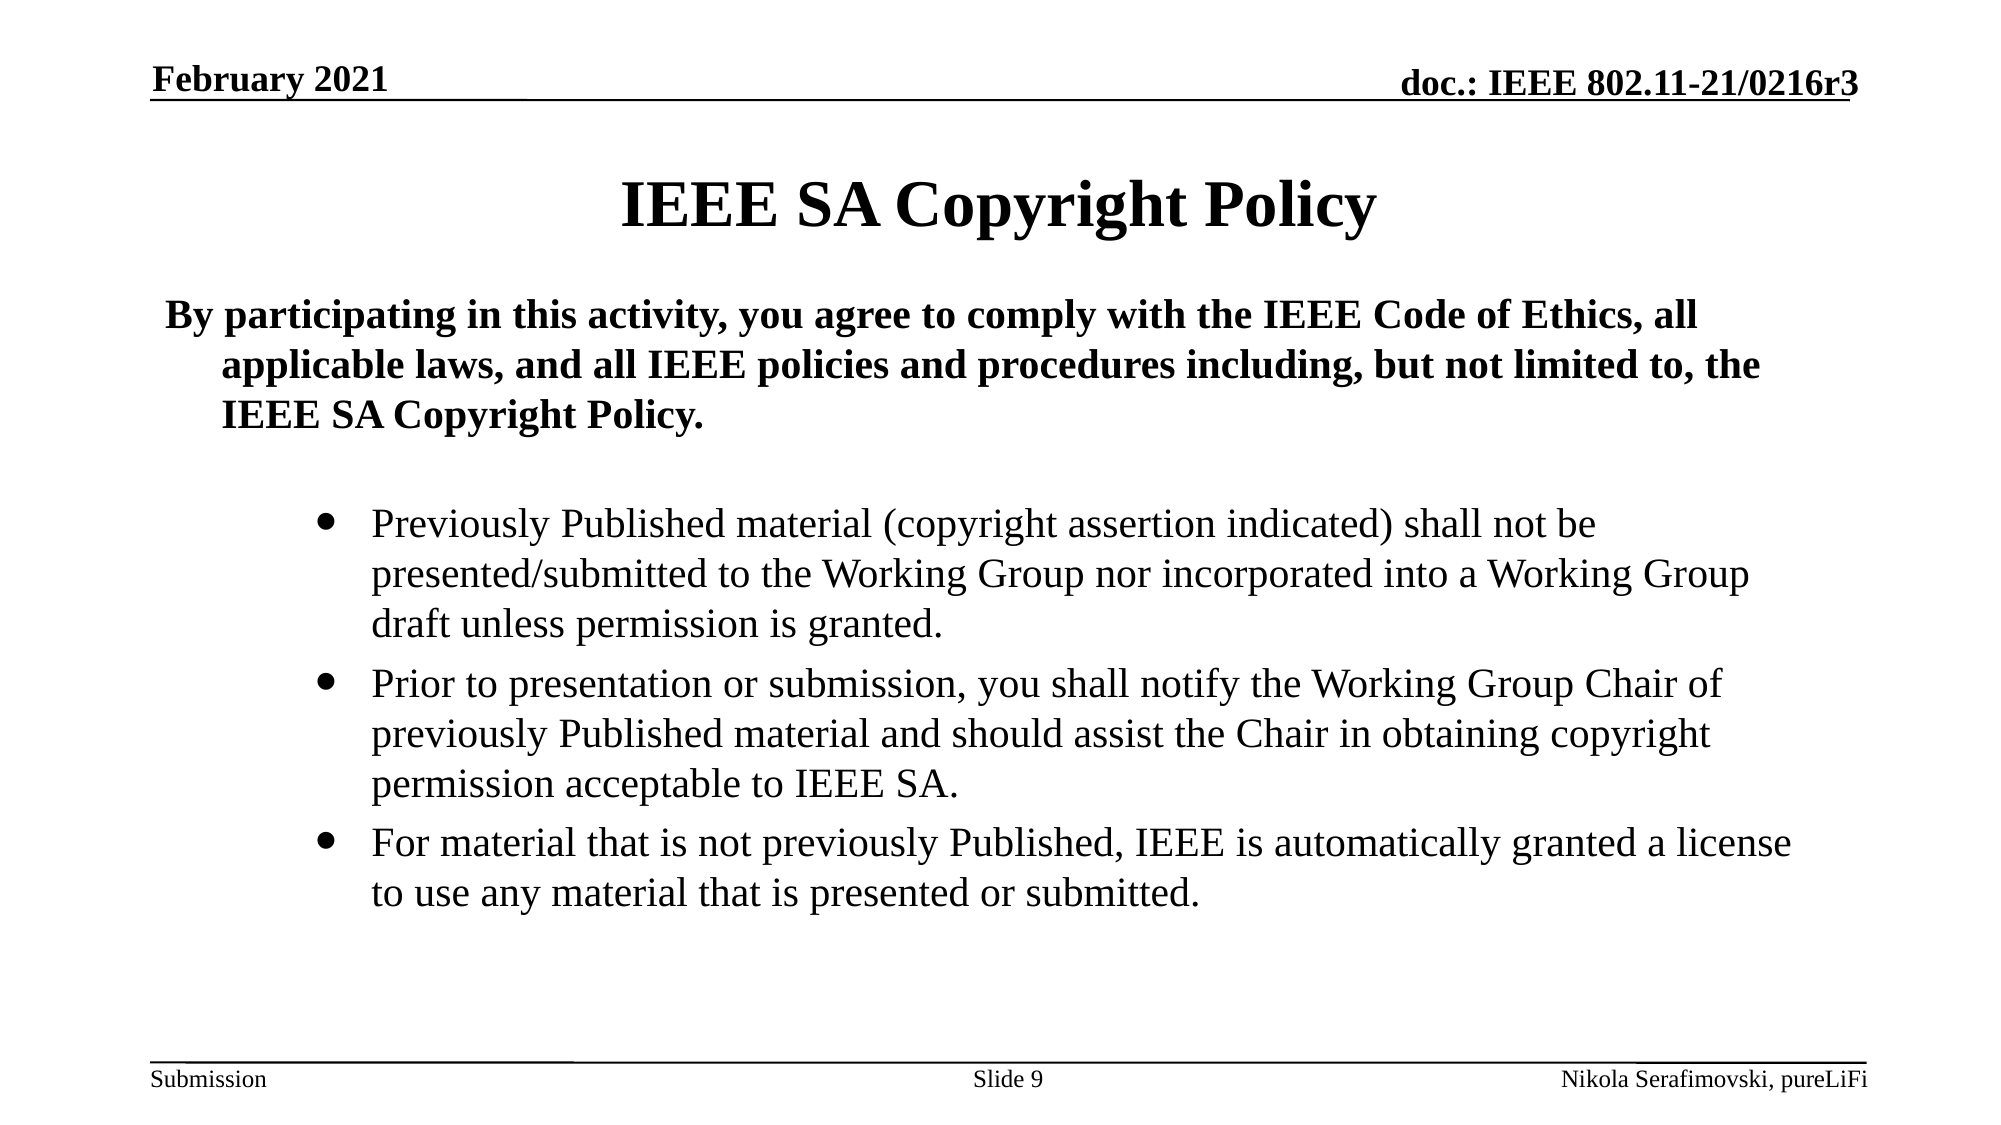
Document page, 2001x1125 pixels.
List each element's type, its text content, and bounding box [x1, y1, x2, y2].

list By participating in this activity, you agree to comply with the IEEE Code of Ethics, all applicable laws, and all IEEE policies and procedures including, but not limited to, the IEEE SA Copyright Policy. Previously Published material (copyright assertion indicated) shall not be presented/submitted to the Working Group nor incorporated into a Working Group draft unless permission is granted. Prior to presentation or submission, you shall notify the Working Group Chair of previously Published material and should assist the Chair in obtaining copyright permission acceptable to IEEE SA. For material that is not previously Published, IEEE is automatically granted a license to use any material that is presented or submitted. [149, 278, 1850, 954]
footer Nikola Serafimovski, pureLiFi [1171, 1061, 1869, 1093]
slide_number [152, 54, 563, 100]
slide_number Slide 9 [950, 1061, 1067, 1123]
title IEEE SA Copyright Policy [149, 112, 1850, 278]
